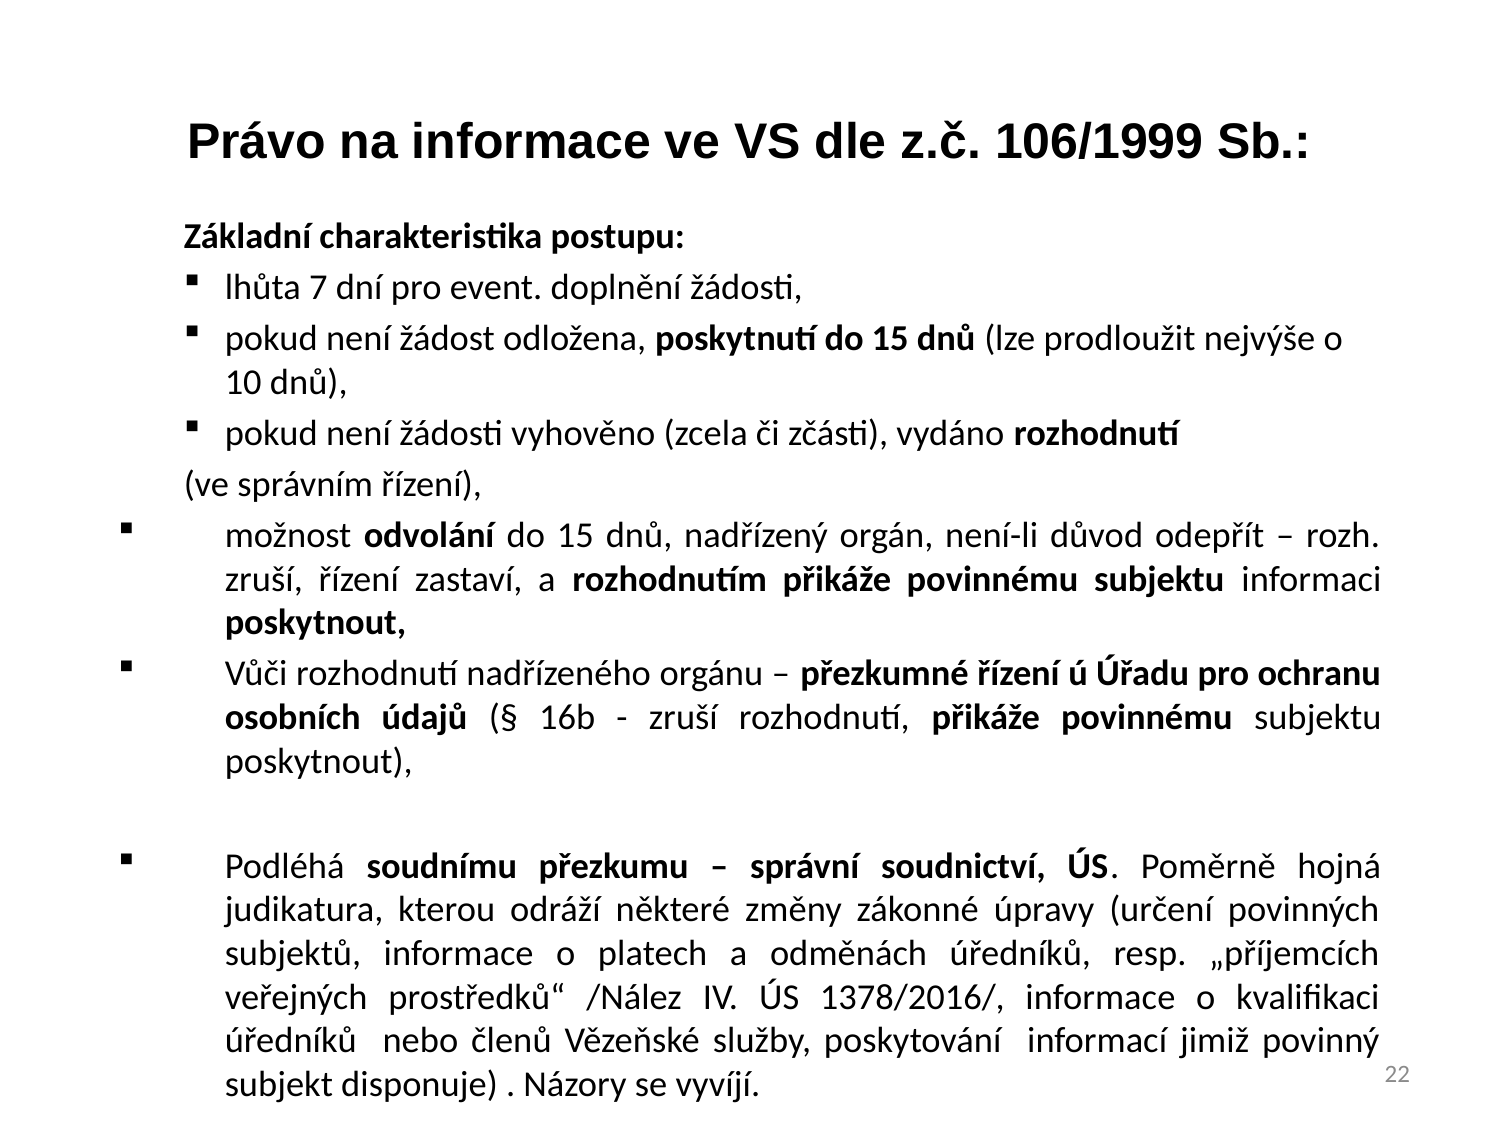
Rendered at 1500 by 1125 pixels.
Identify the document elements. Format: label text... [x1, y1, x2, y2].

list Základní charakteristika postupu: lhůta 7 dní pro event. doplnění žádosti, pokud není žádost odložena, poskytnutí do 15 dnů (lze prodloužit nejvýše o 10 dnů), pokud není žádosti vyhověno (zcela či zčásti), vydáno rozhodnutí (ve správním řízení), možnost odvolání do 15 dnů, nadřízený orgán, není-li důvod odepřít – rozh. zruší, řízení zastaví, a rozhodnutím přikáže povinnému subjektu informaci poskytnout, Vůči rozhodnutí nadřízeného orgánu – přezkumné řízení ú Úřadu pro ochranu osobních údajů (§ 16b - zruší rozhodnutí, přikáže povinnému subjektu poskytnout), Podléhá soudnímu přezkumu – správní soudnictví, ÚS. Poměrně hojná judikatura, kterou odráží některé změny zákonné úpravy (určení povinných subjektů, informace o platech a odměnách úředníků, resp. „příjemcích veřejných prostředků“ /Nález IV. ÚS 1378/2016/, informace o kvalifikaci úředníků nebo členů Vězeňské služby, poskytování informací jimiž povinný subjekt disponuje) . Názory se vyvíjí. [103, 160, 1397, 1125]
title Právo na informace ve VS dle z.č. 106/1999 Sb.: [75, 45, 1425, 233]
slide_number 22 [1074, 1042, 1425, 1103]
footer [512, 1042, 988, 1103]
